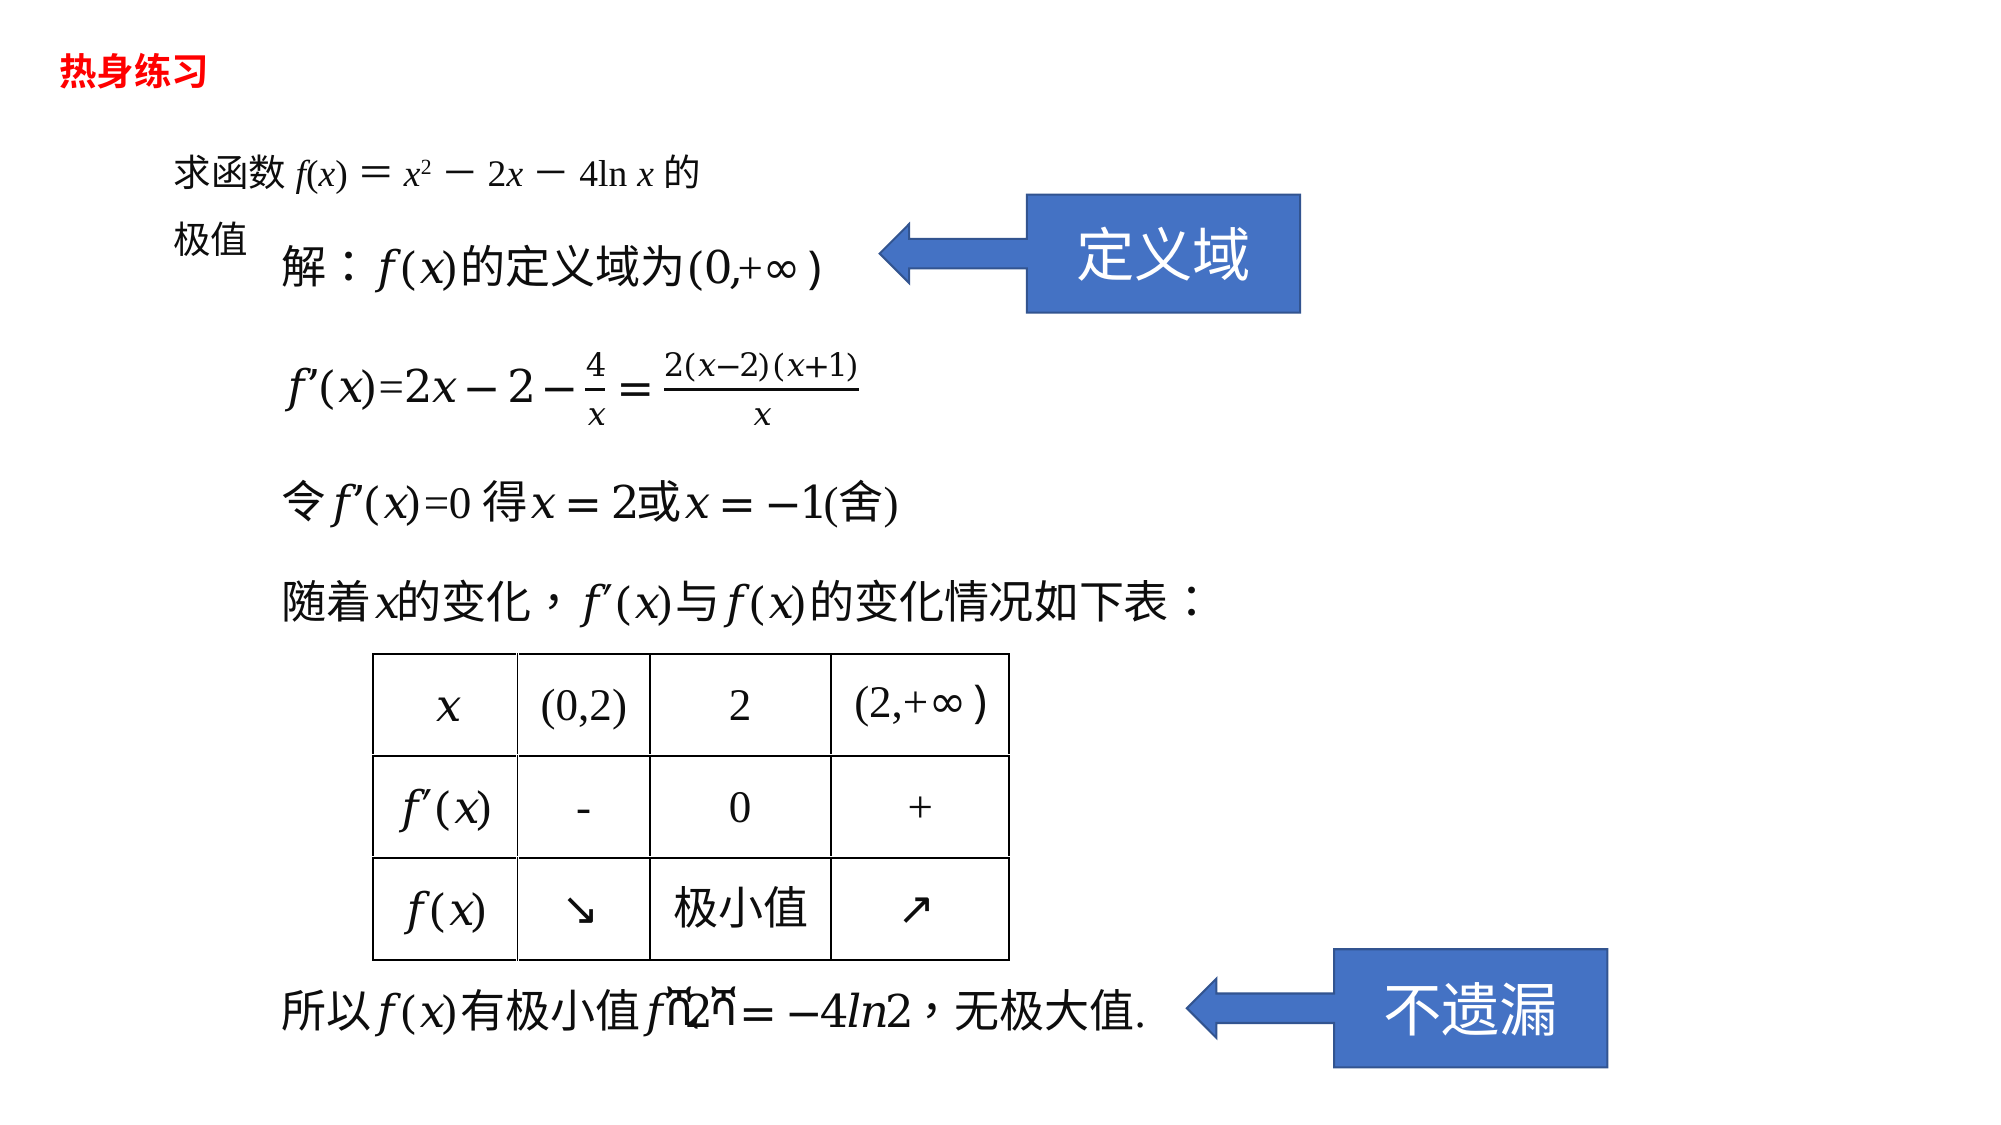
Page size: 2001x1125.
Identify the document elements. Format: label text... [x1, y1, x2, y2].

picture [281, 219, 2000, 1063]
text_box 定义域 [1025, 193, 1302, 219]
text_box 热身练习 [44, 18, 225, 101]
text_box 不遗漏 [1333, 1063, 1609, 1069]
text_box 求函数f(x)＝x2－2x－4ln x的极值 [158, 118, 716, 202]
